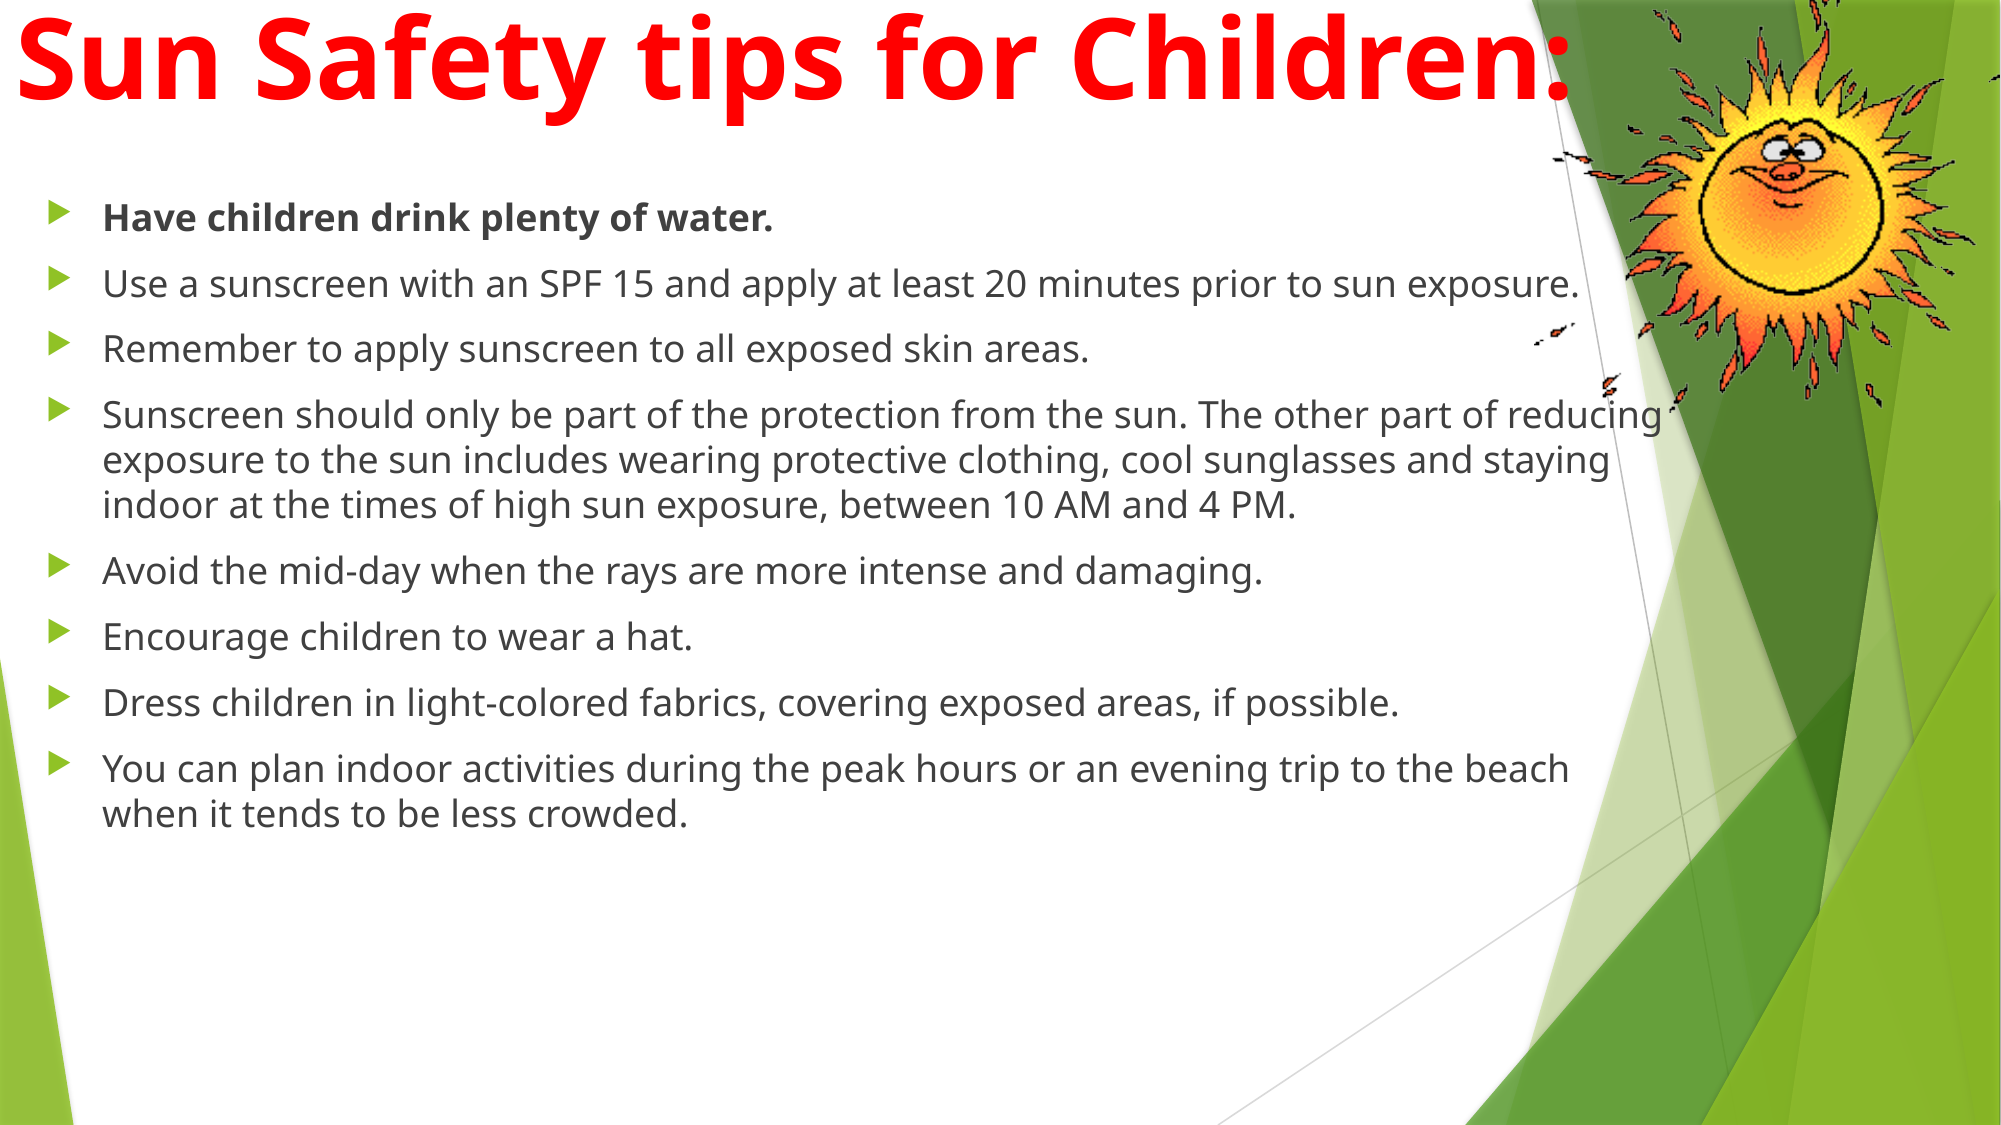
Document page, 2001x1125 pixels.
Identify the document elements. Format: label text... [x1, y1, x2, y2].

list Have children drink plenty of water. Use a sunscreen with an SPF 15 and apply at least 20 minutes prior to sun exposure. Remember to apply sunscreen to all exposed skin areas. Sunscreen should only be part of the protection from the sun. The other part of reducing exposure to the sun includes wearing protective clothing, cool sunglasses and staying indoor at the times of high sun exposure, between 10 AM and 4 PM. Avoid the mid-day when the rays are more intense and damaging. Encourage children to wear a hat. Dress children in light-colored fabrics, covering exposed areas, if possible. You can plan indoor activities during the peak hours or an evening trip to the beach when it tends to be less crowded. [30, 186, 1686, 926]
title Sun Safety tips for Children: [0, 0, 1529, 159]
picture [1533, 0, 2000, 413]
